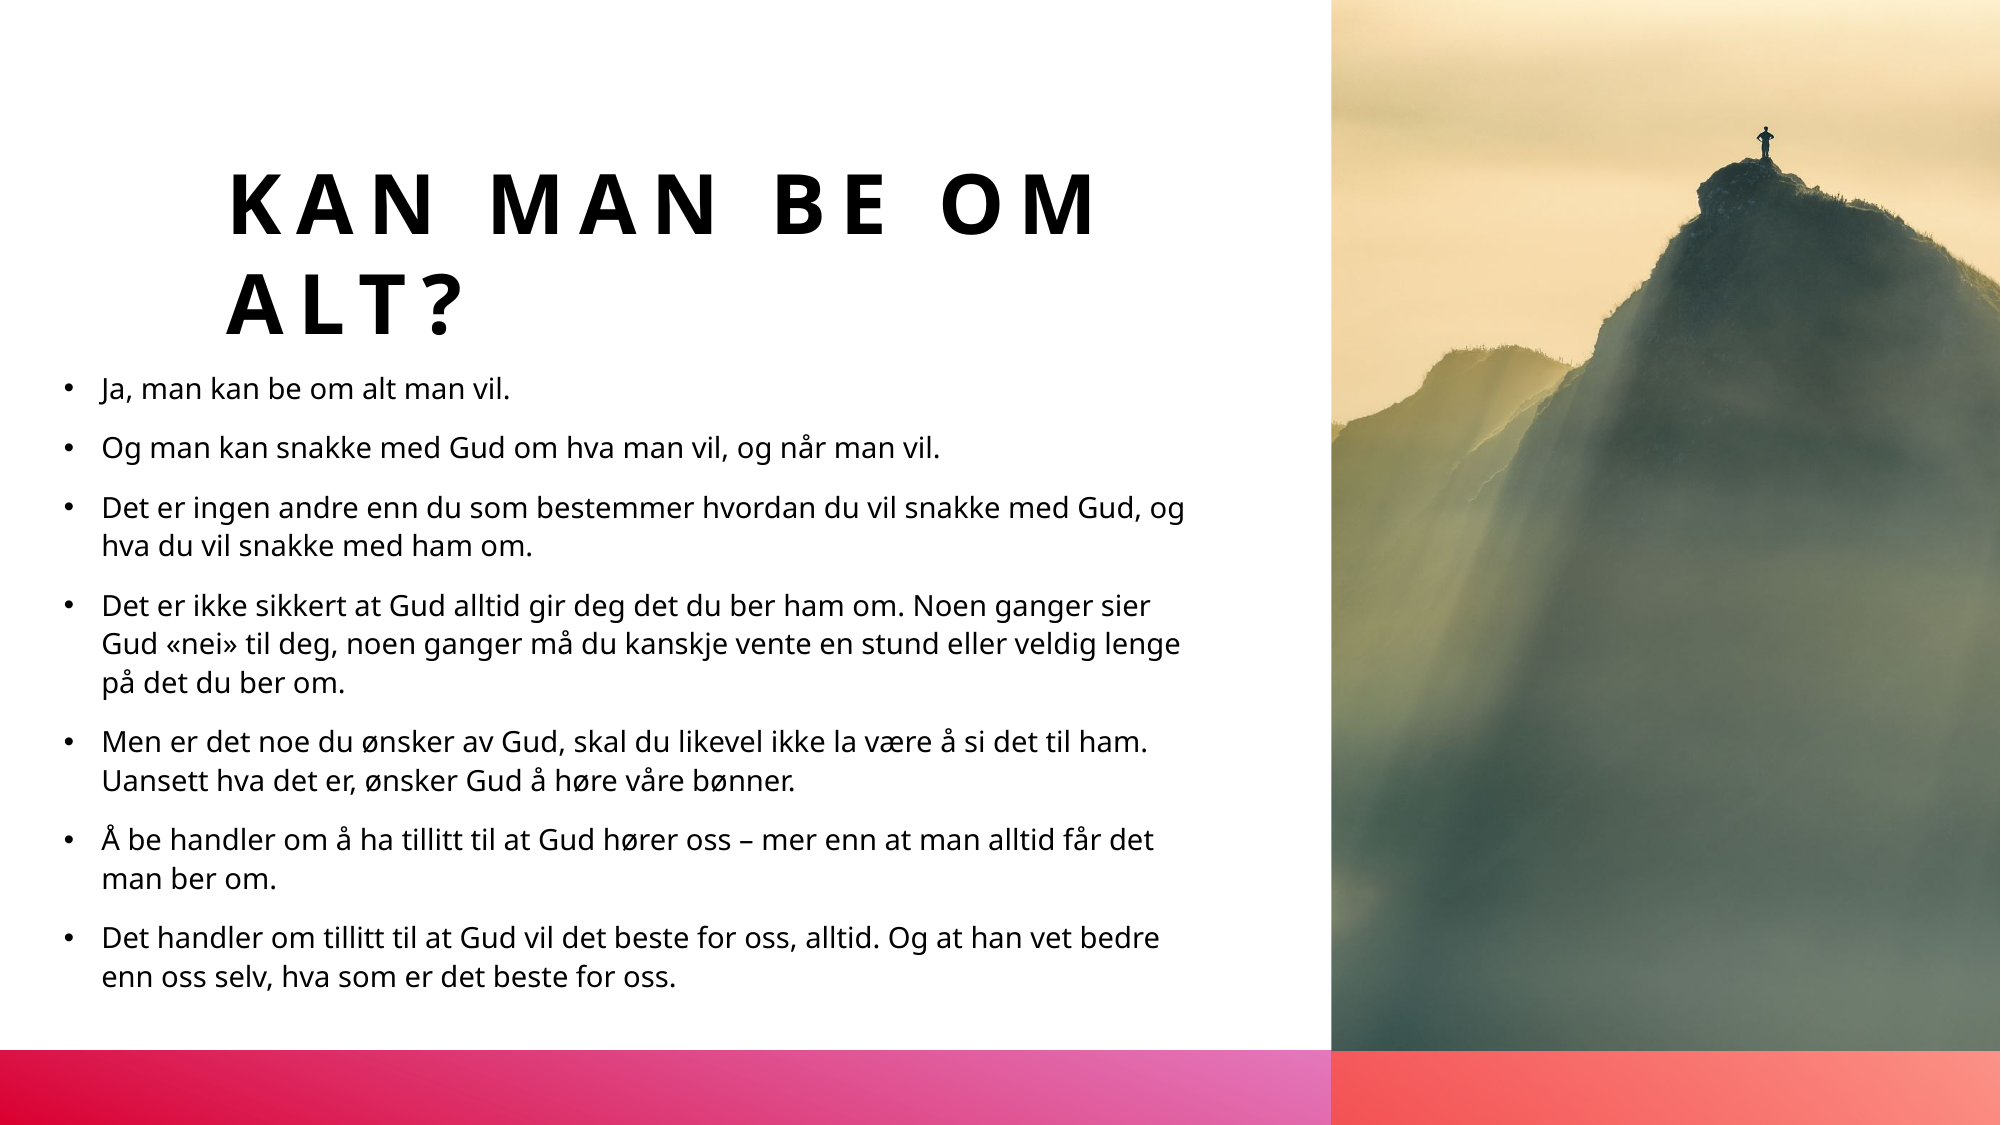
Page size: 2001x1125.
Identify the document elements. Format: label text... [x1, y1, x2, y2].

title Kan man be om alt? [226, 47, 1200, 351]
picture [1331, 0, 2000, 1051]
list Ja, man kan be om alt man vil. Og man kan snakke med Gud om hva man vil, og når man vil. Det er ingen andre enn du som bestemmer hvordan du vil snakke med Gud, og hva du vil snakke med ham om. Det er ikke sikkert at Gud alltid gir deg det du ber ham om. Noen ganger sier Gud «nei» til deg, noen ganger må du kanskje vente en stund eller veldig lenge på det du ber om. Men er det noe du ønsker av Gud, skal du likevel ikke la være å si det til ham. Uansett hva det er, ønsker Gud å høre våre bønner. Å be handler om å ha tillitt til at Gud hører oss – mer enn at man alltid får det man ber om. Det handler om tillitt til at Gud vil det beste for oss, alltid. Og at han vet bedre enn oss selv, hva som er det beste for oss. [63, 366, 1200, 1022]
text_box [0, 0, 1331, 1050]
text_box [1330, 1050, 2000, 1125]
text_box [0, 1050, 1330, 1125]
